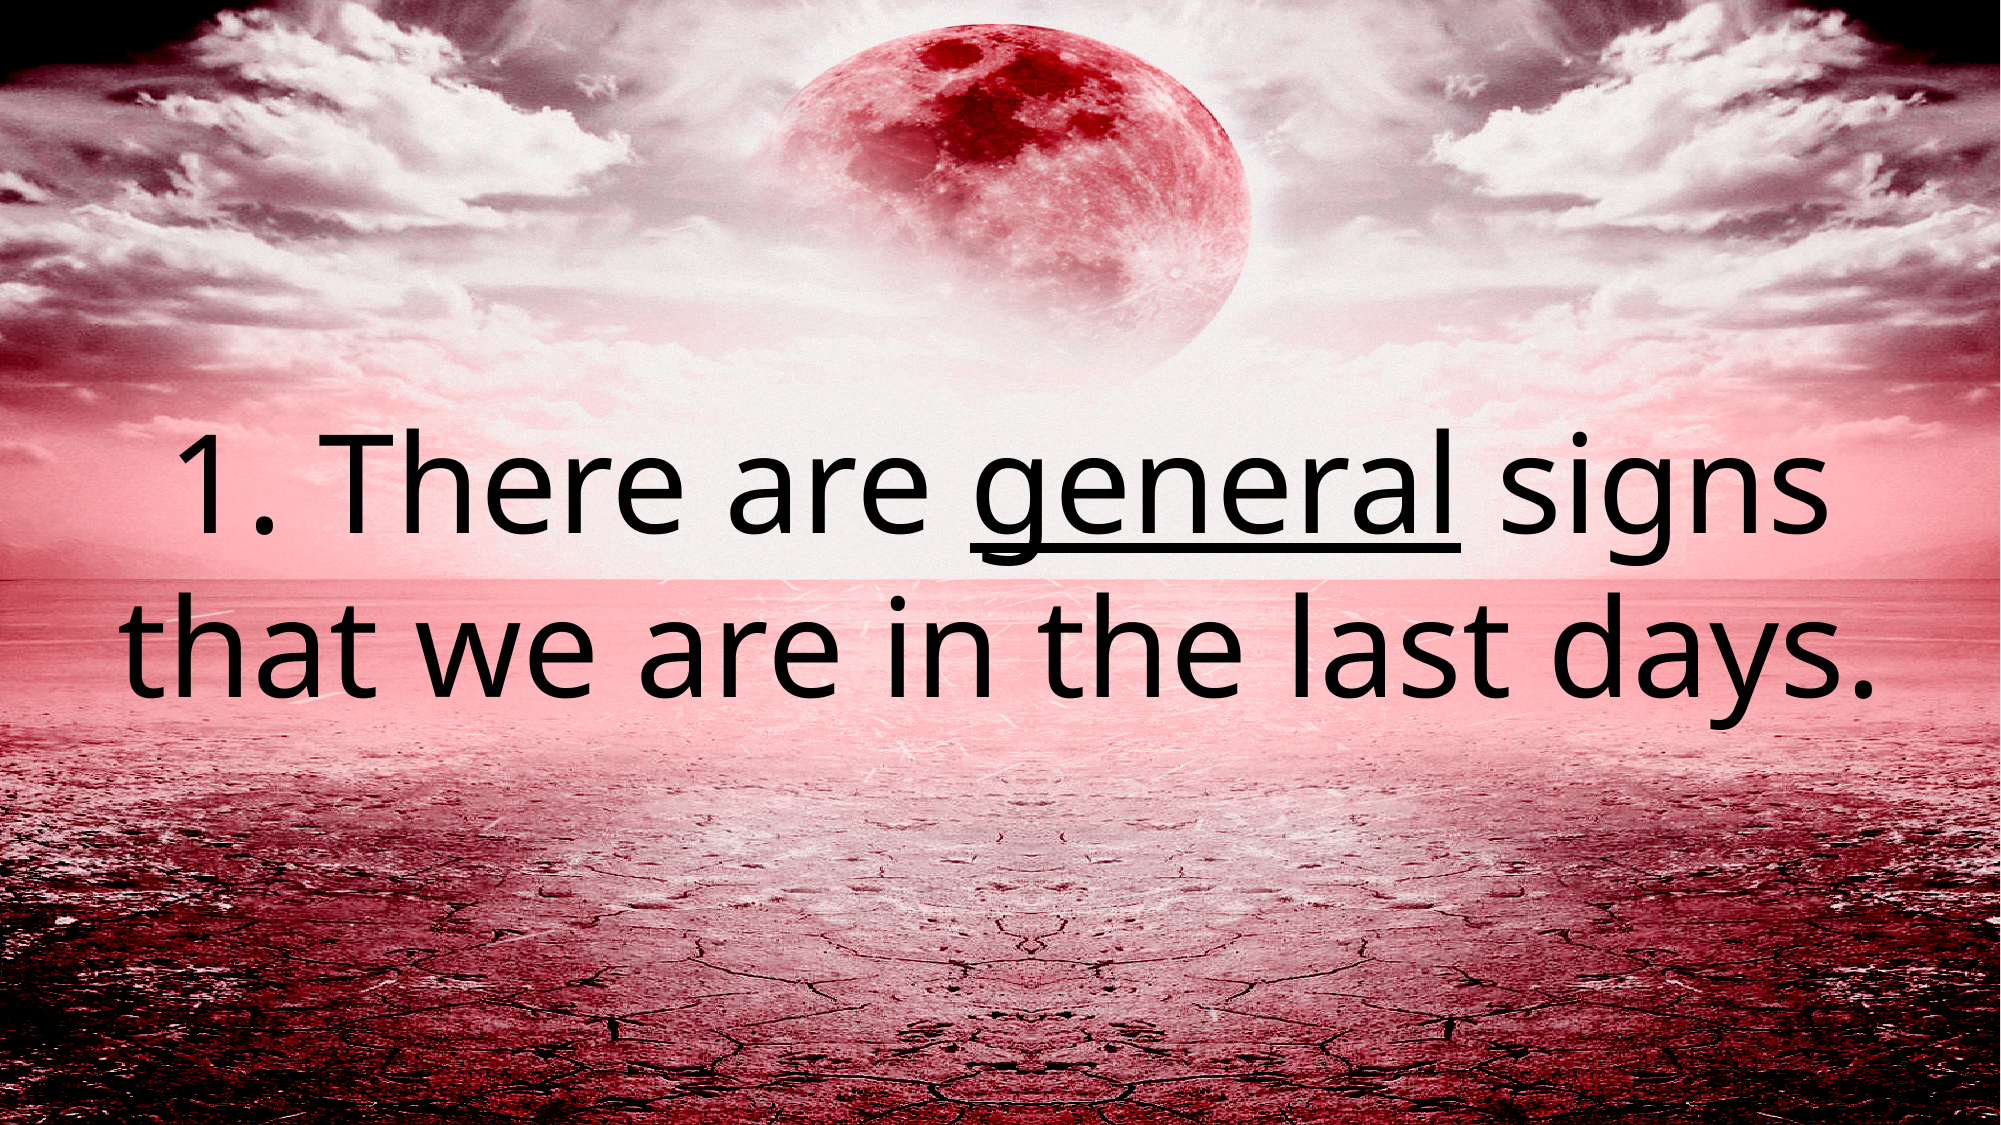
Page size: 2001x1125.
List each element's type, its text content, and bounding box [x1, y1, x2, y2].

text_box 1. There are general signs that we are in the last days. [71, 388, 1930, 733]
picture [0, 0, 2001, 1125]
